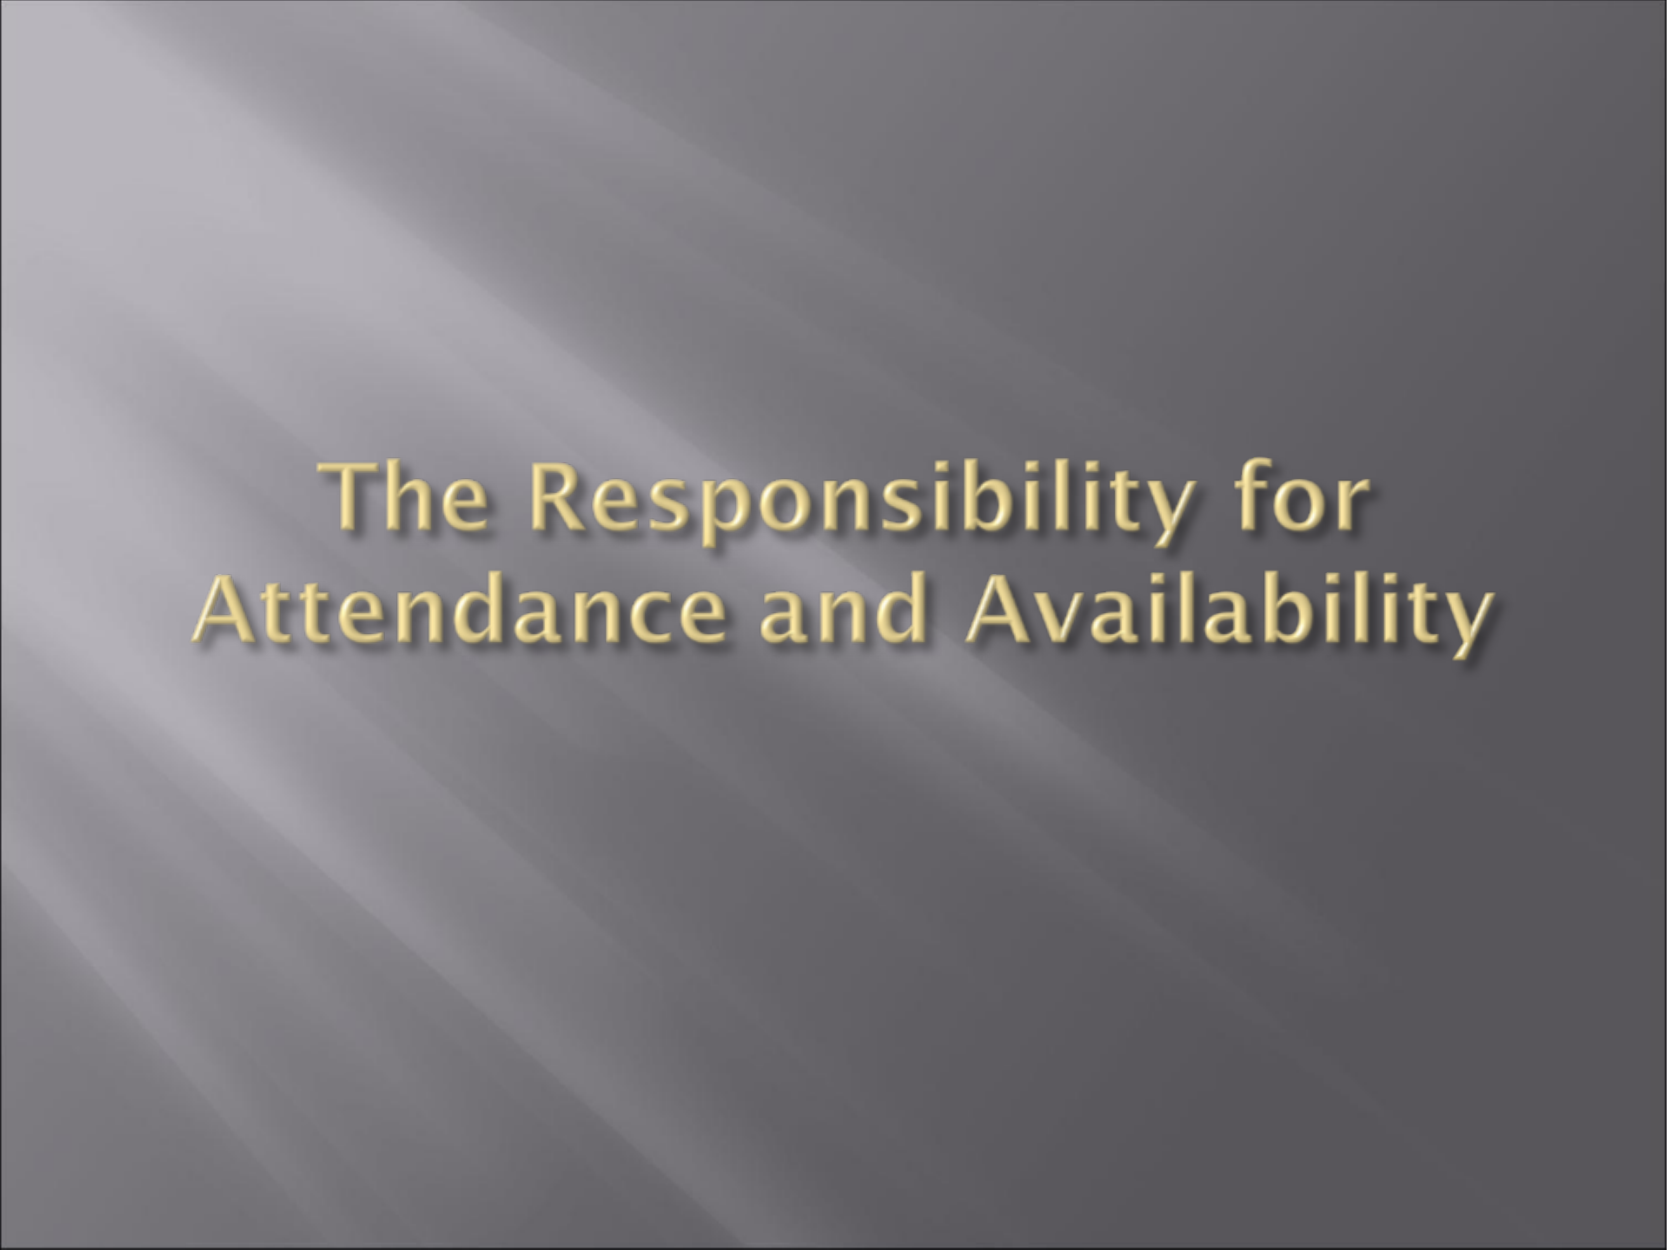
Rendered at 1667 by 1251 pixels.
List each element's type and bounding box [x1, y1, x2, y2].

picture [0, 0, 1667, 1250]
text_box [67, 402, 1624, 690]
